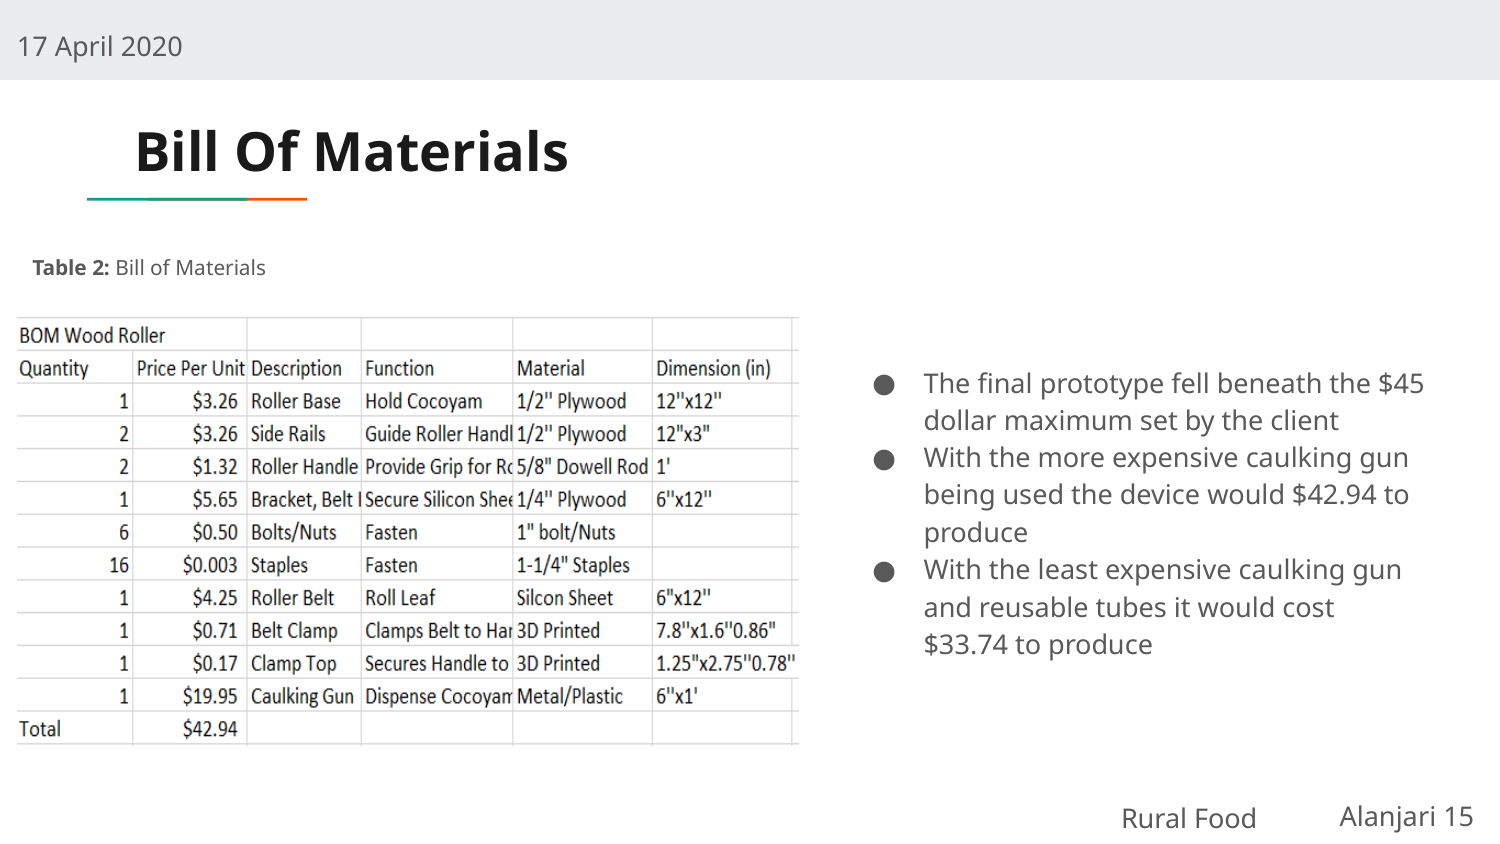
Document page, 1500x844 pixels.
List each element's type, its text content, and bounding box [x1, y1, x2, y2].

text_box Table 2: Bill of Materials [17, 235, 283, 296]
title Bill Of Materials [119, 101, 1381, 190]
text_box 17 April 2020 [1, 9, 283, 56]
picture [16, 317, 799, 747]
list The final prototype fell beneath the $45 dollar maximum set by the client With the more expensive caulking gun being used the device would $42.94 to produce With the least expensive caulking gun and reusable tubes it would cost $33.74 to produce [833, 346, 1440, 718]
text_box Rural Food Processing [976, 781, 1273, 828]
text_box Alanjari 15 [1286, 779, 1490, 827]
